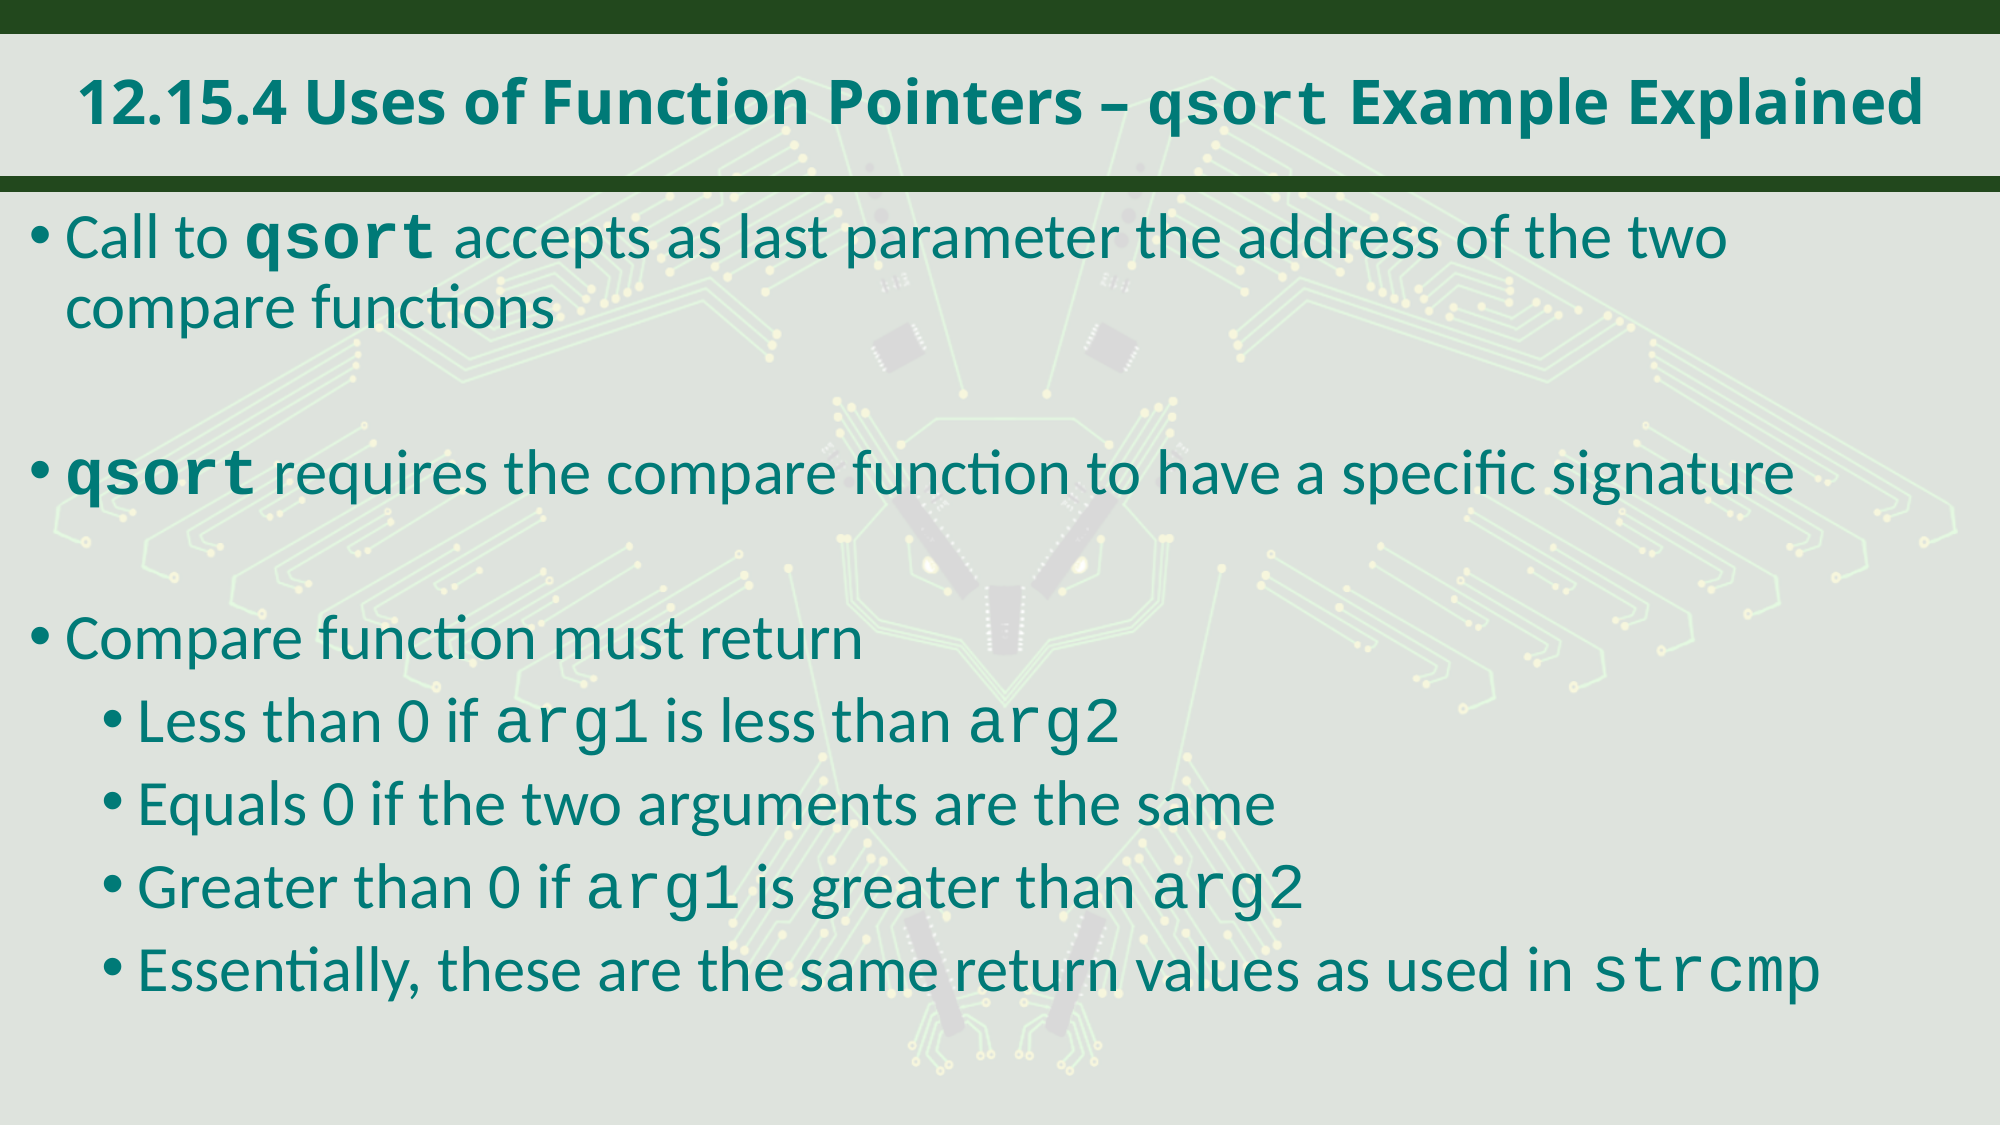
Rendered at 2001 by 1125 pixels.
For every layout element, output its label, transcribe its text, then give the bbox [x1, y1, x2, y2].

title 12.15.4 Uses of Function Pointers – qsort Example Explained [13, 36, 1989, 173]
list Call to qsort accepts as last parameter the address of the two compare functions qsort requires the compare function to have a specific signature Compare function must return Less than 0 if arg1 is less than arg2 Equals 0 if the two arguments are the same Greater than 0 if arg1 is greater than arg2 Essentially, these are the same return values as used in strcmp [13, 195, 1989, 1014]
